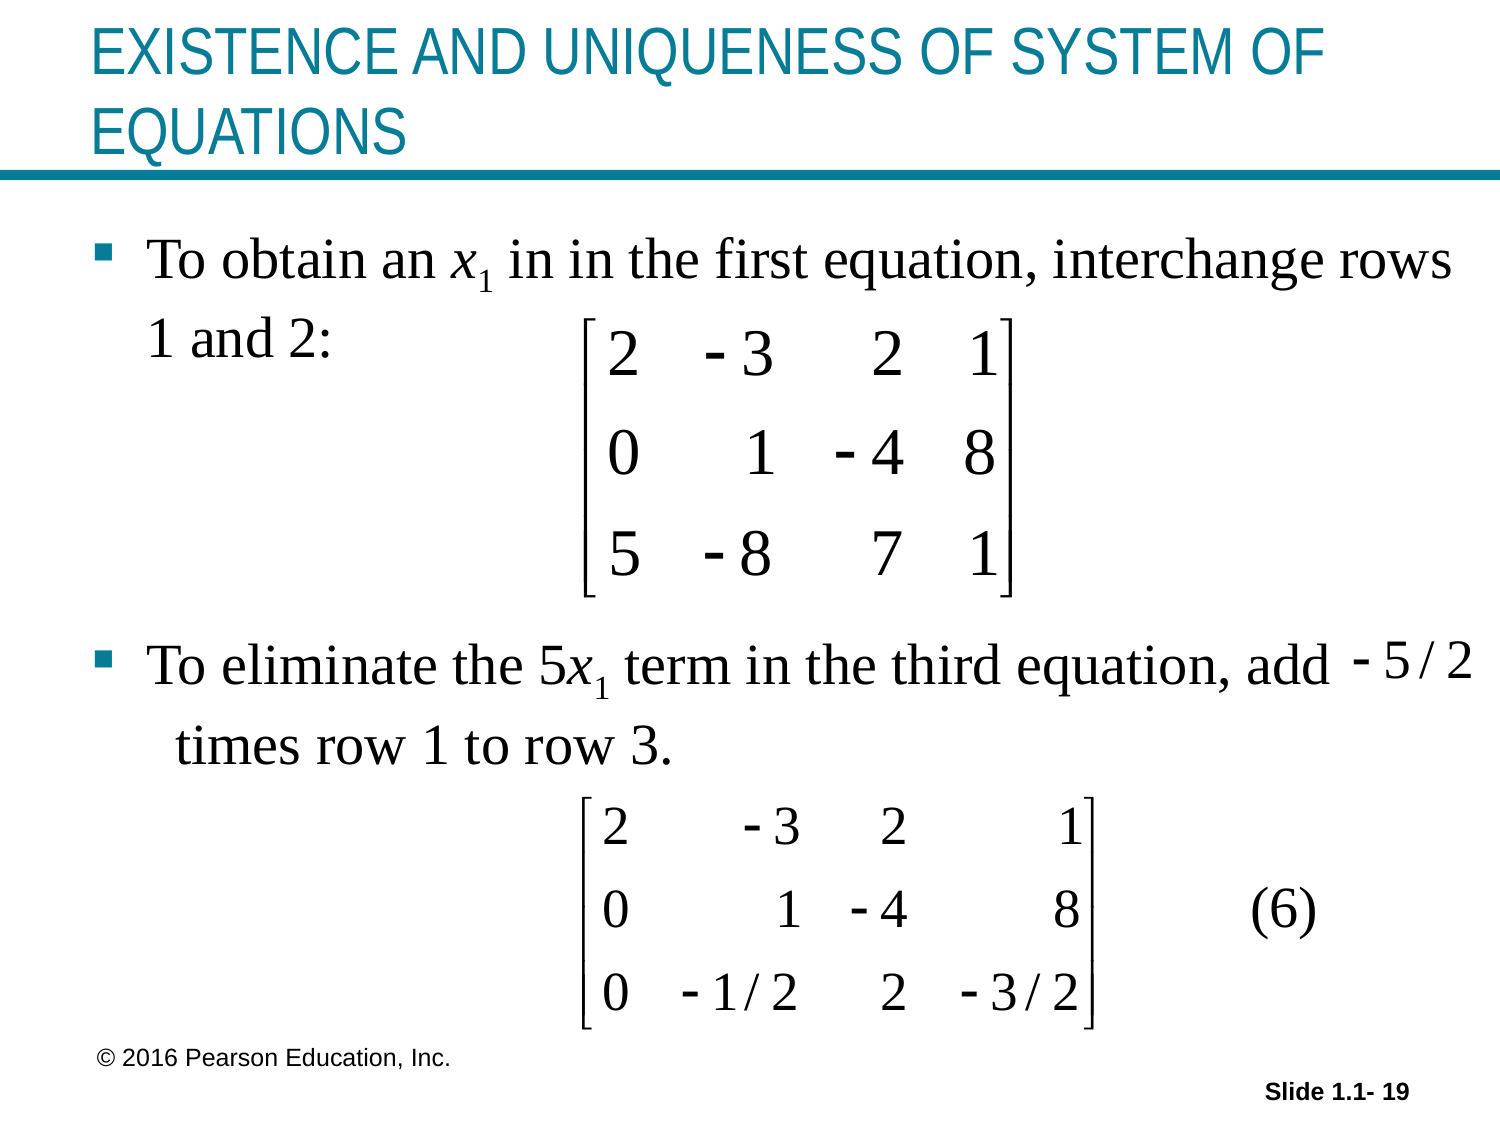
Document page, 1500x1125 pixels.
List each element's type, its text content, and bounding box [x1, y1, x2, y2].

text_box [1349, 635, 1478, 685]
slide_number Slide 1.1- 19 [1113, 1050, 1425, 1113]
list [574, 312, 1030, 605]
footer © 2016 Pearson Education, Inc. [75, 1050, 1113, 1113]
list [574, 792, 1108, 1035]
title EXISTENCE AND UNIQUENESS OF SYSTEM OF EQUATIONS [75, 0, 1425, 175]
list To obtain an x1 in in the first equation, interchange rows 1 and 2: To eliminate the 5x1 term in the third equation, add times row 1 to row 3. (6) [75, 212, 1500, 1050]
